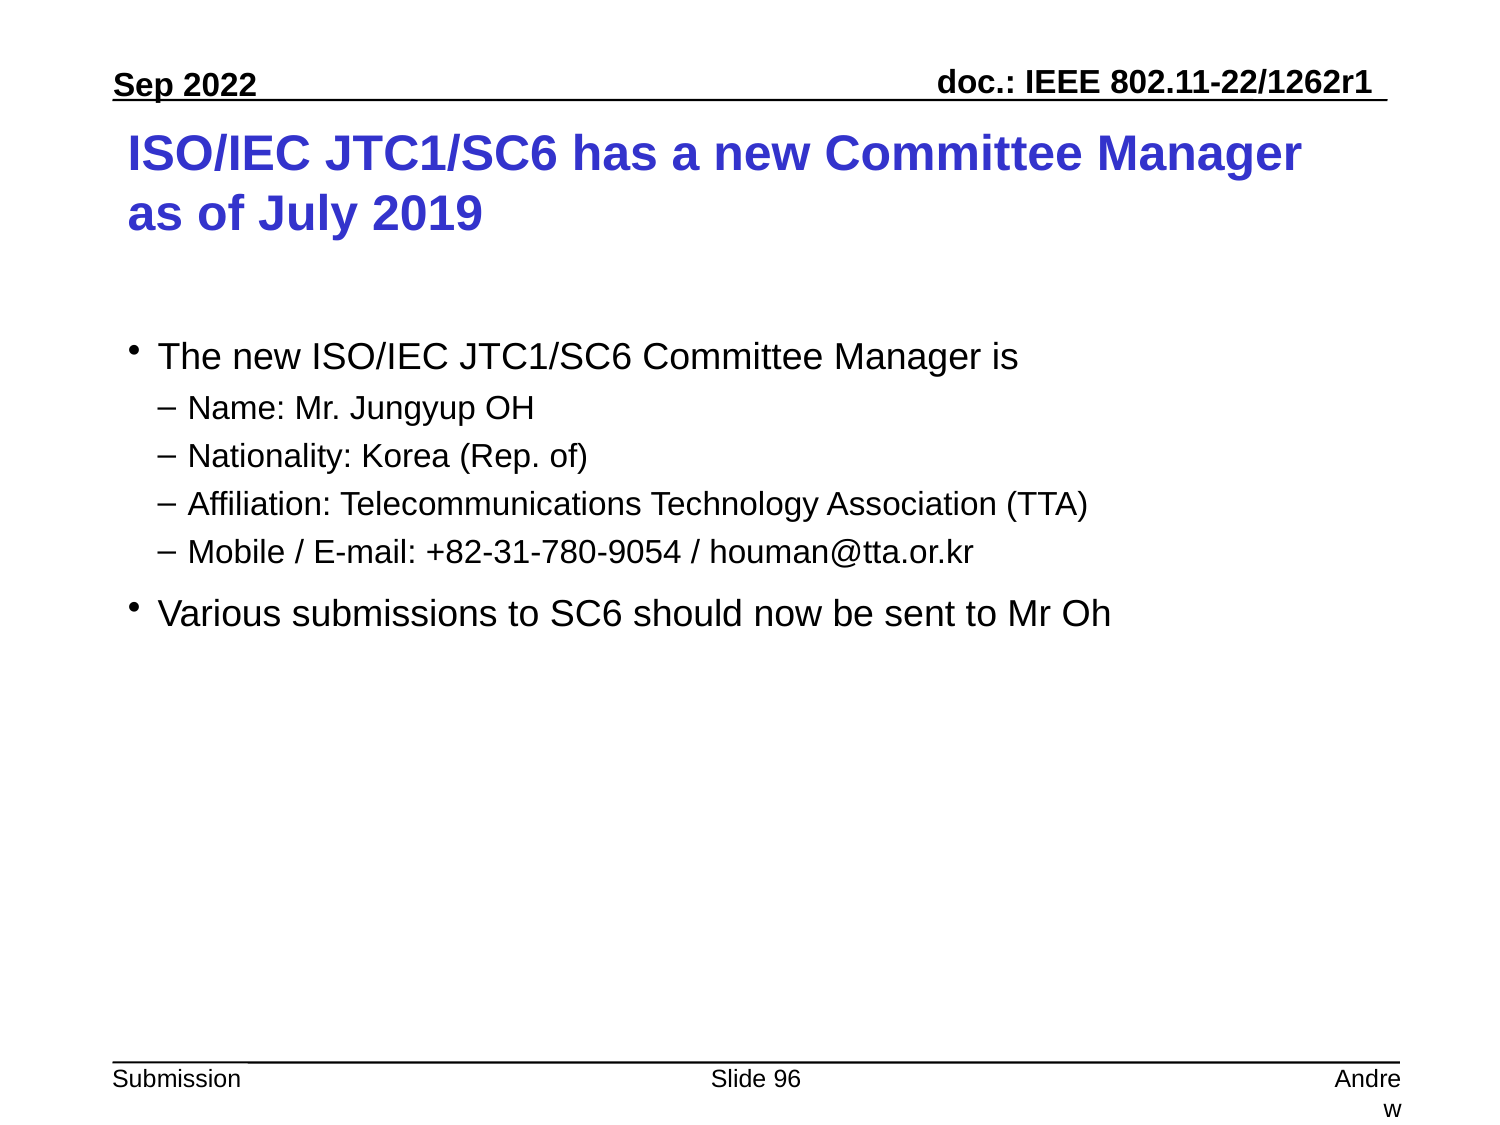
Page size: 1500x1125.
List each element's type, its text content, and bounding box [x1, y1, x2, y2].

list The new ISO/IEC JTC1/SC6 Committee Manager is Name: Mr. Jungyup OH Nationality: Korea (Rep. of) Affiliation: Telecommunications Technology Association (TTA) Mobile / E-mail: +82-31-780-9054 / houman@tta.or.kr Various submissions to SC6 should now be sent to Mr Oh [112, 324, 1388, 1000]
slide_number Slide 96 [709, 1061, 803, 1093]
footer Andrew Myles, Cisco [1320, 1061, 1402, 1093]
title ISO/IEC JTC1/SC6 has a new Committee Manager as of July 2019 [112, 112, 1388, 288]
